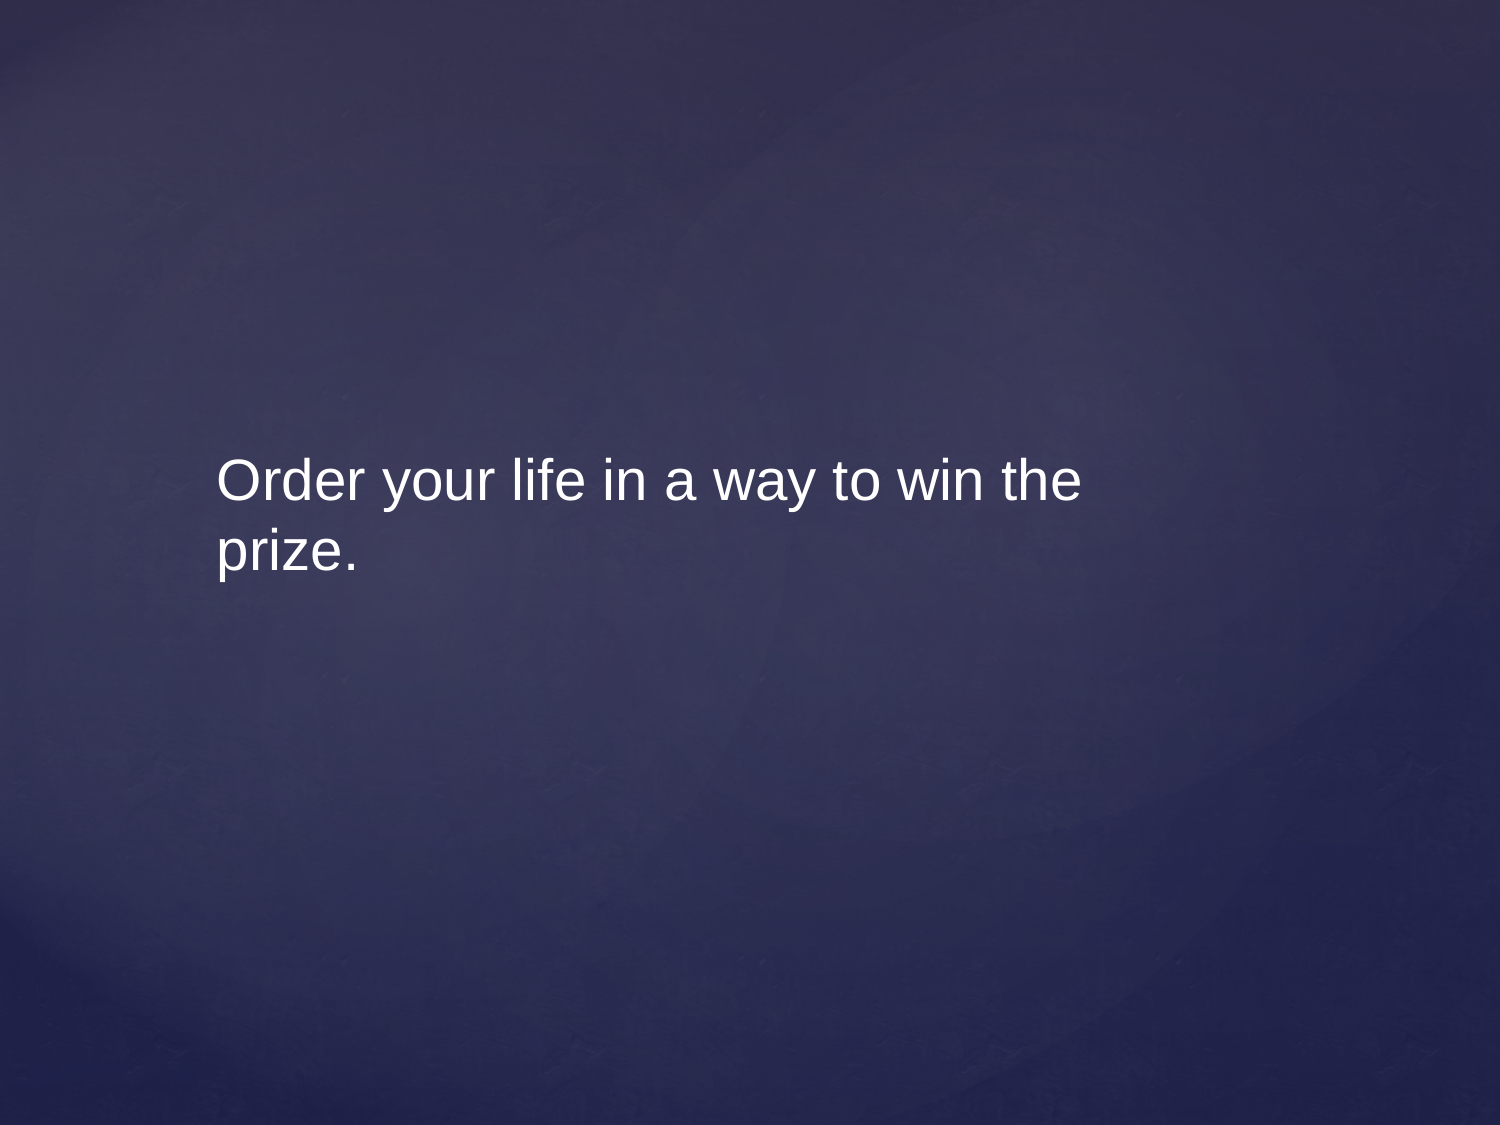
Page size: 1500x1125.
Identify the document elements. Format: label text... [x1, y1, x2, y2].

text_box Order your life in a way to win the prize. [202, 434, 1200, 590]
